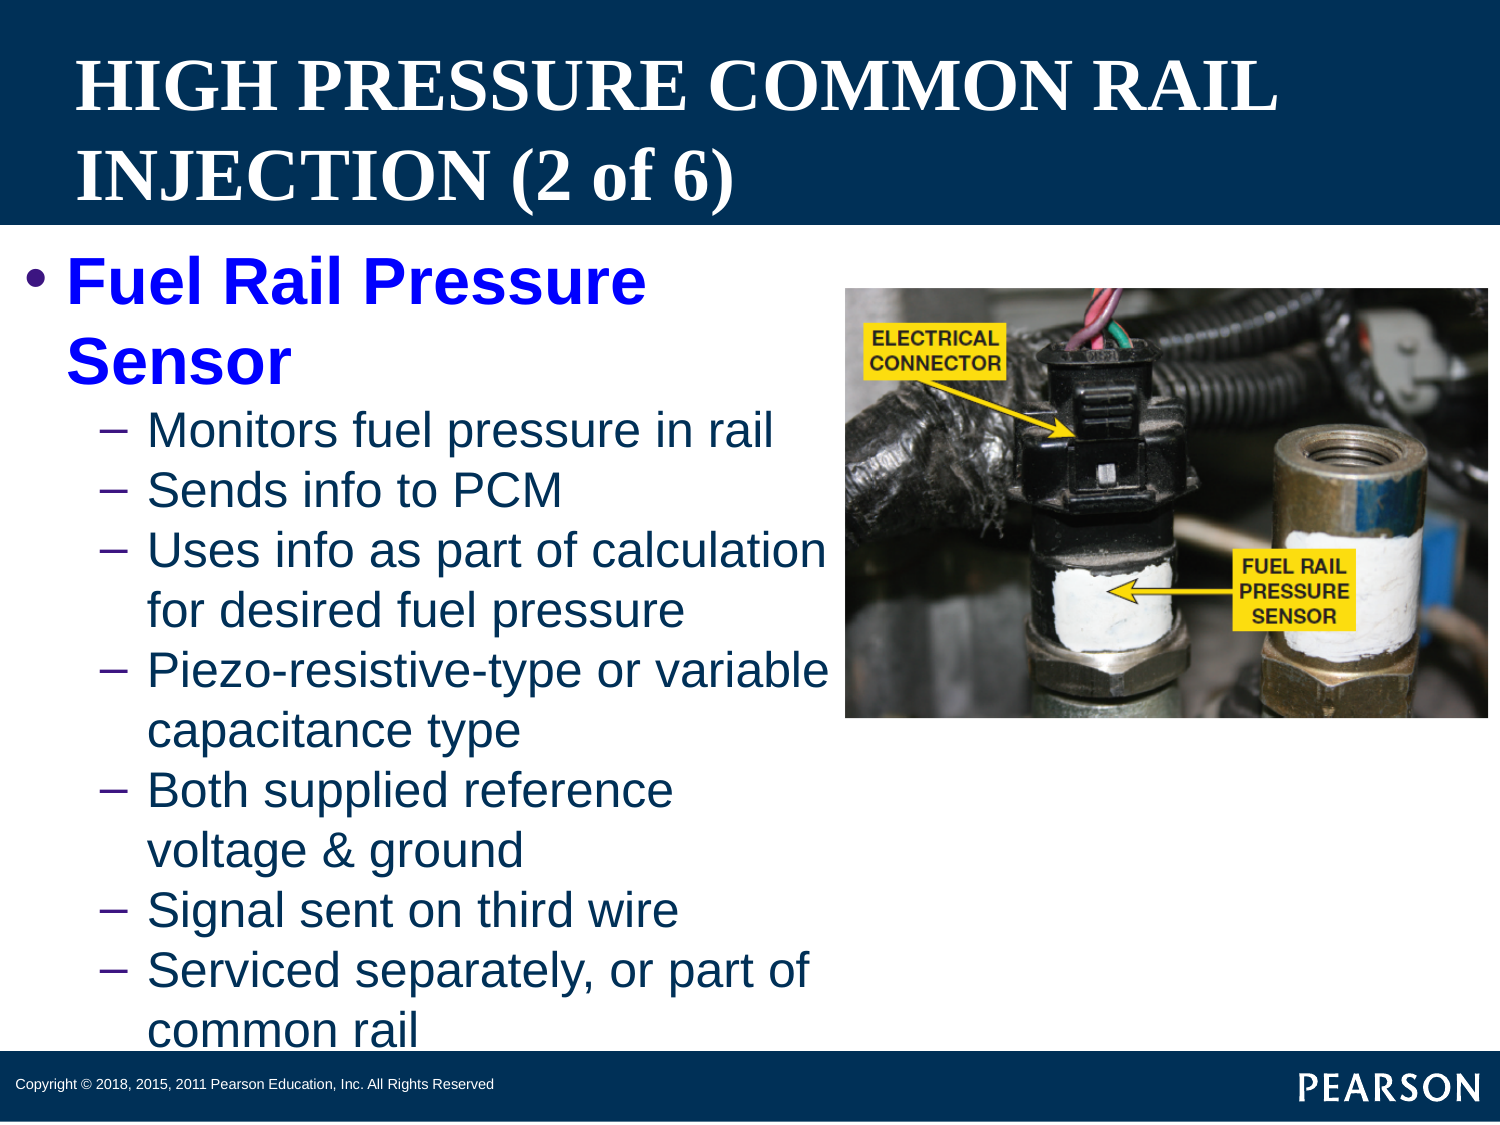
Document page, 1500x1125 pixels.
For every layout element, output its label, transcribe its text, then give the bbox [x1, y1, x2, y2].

list Fuel Rail Pressure Sensor Monitors fuel pressure in rail Sends info to PCM Uses info as part of calculation for desired fuel pressure Piezo-resistive-type or variable capacitance type Both supplied reference voltage & ground Signal sent on third wire Serviced separately, or part of common rail [24, 237, 835, 980]
picture [830, 274, 1500, 729]
title HIGH PRESSURE COMMON RAIL INJECTION (2 of 6) [75, 35, 1425, 216]
